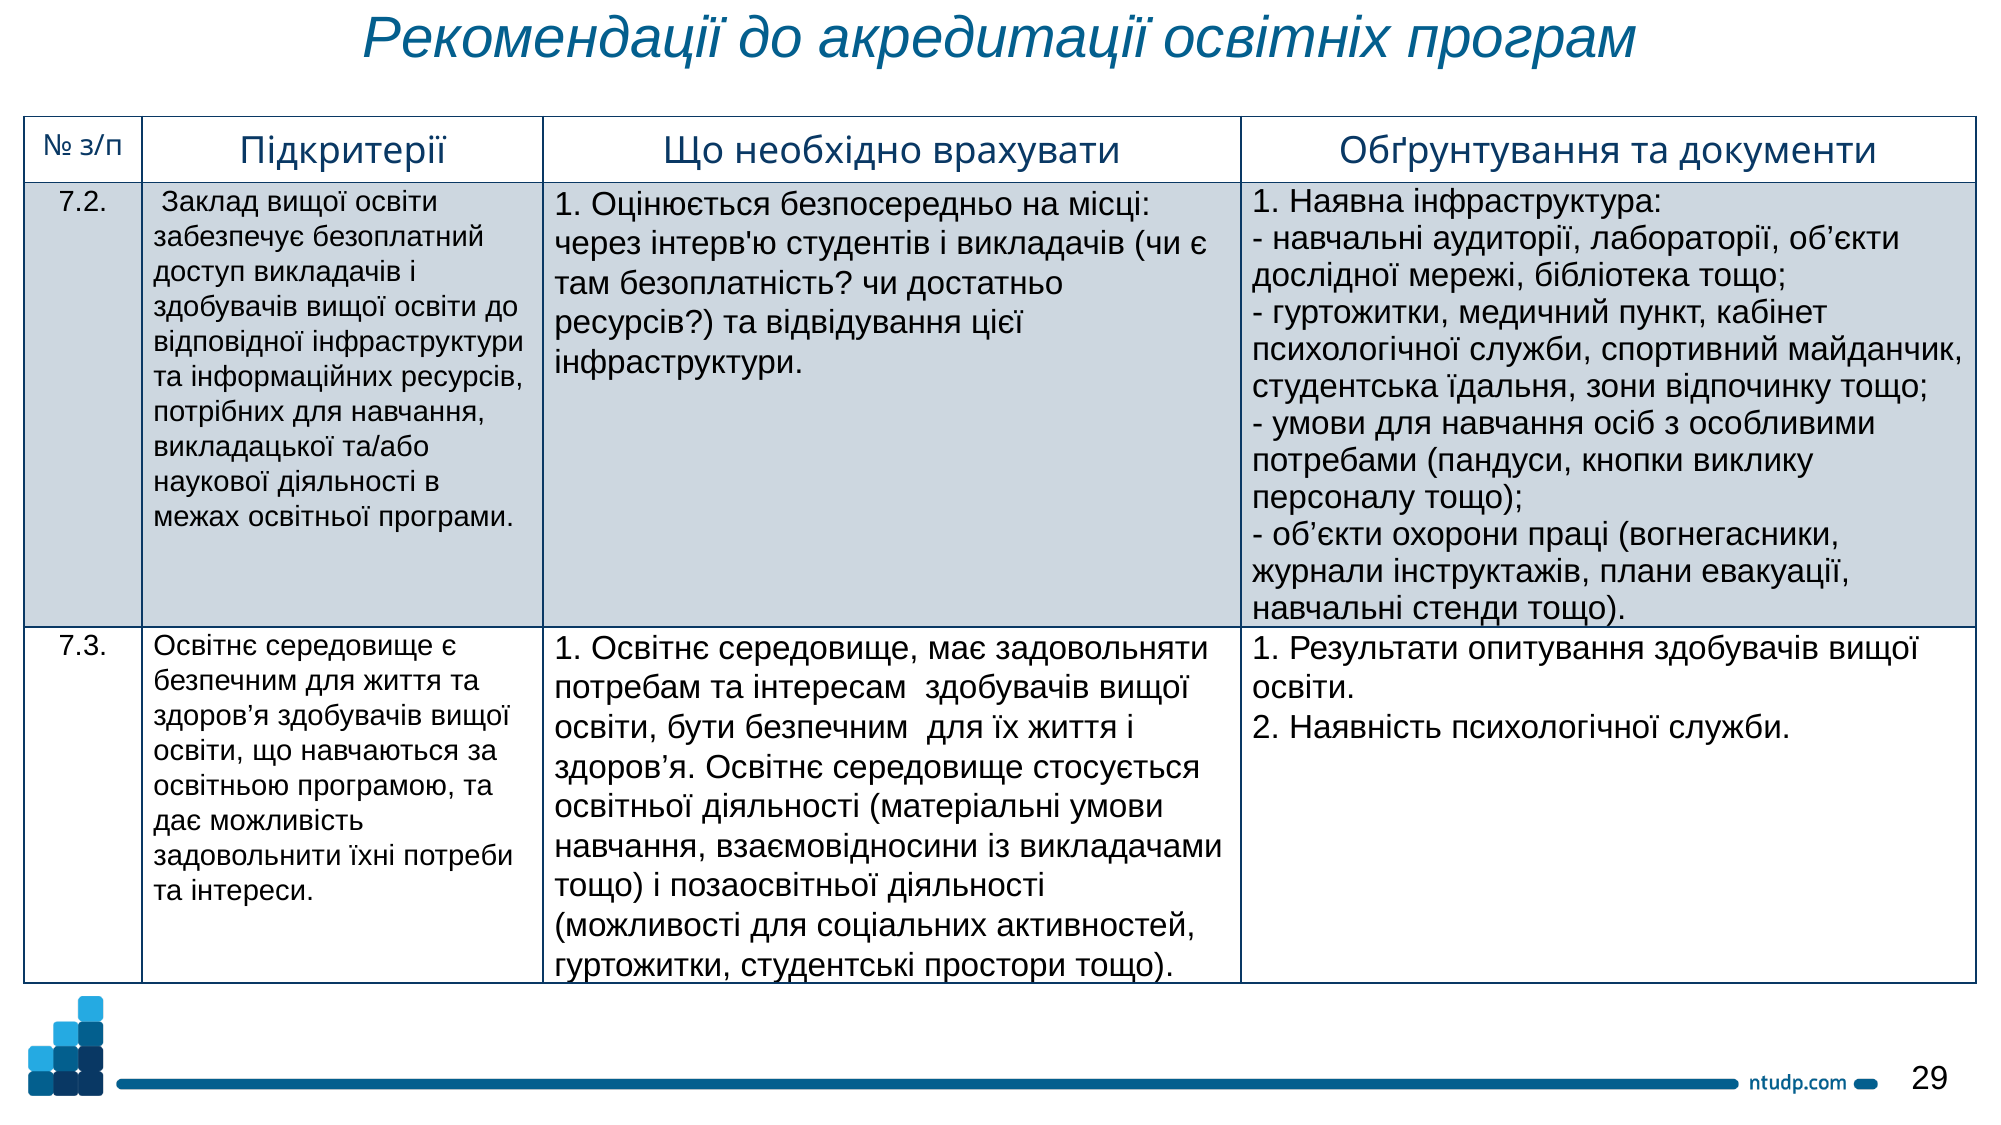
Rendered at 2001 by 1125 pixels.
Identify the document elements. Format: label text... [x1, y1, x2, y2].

table_cell 1. Оцінюється безпосередньо на місці: через інтерв'ю студентів і викладачів (чи є там безоплатність? чи достатньо ресурсів?) та відвідування цієї інфраструктури. [544, 183, 1240, 626]
table_cell 7.3. [25, 628, 141, 982]
picture [28, 996, 1878, 1096]
table_header Обґрунтування та документи [1242, 117, 1975, 182]
table_cell 1. Результати опитування здобувачів вищої освіти. 2. Наявність психологічної служби. [1242, 628, 1975, 982]
table_cell 7.2. [25, 183, 141, 626]
text_box Рекомендації до акредитації освітніх програм [1, 0, 2000, 73]
table_cell Освітнє середовище є безпечним для життя та здоров’я здобувачів вищої освіти, що навчаються за освітньою програмою, та дає можливість задовольнити їхні потреби та інтереси. [143, 628, 542, 982]
table_cell 1. Наявна інфраструктура: - навчальні аудиторії, лабораторії, об’єкти дослідної мережі, бібліотека тощо; - гуртожитки, медичний пункт, кабінет психологічної служби, спортивний майданчик, студентська їдальня, зони відпочинку тощо; - умови для навчання осіб з особливими потребами (пандуси, кнопки виклику персоналу тощо); - об’єкти охорони праці (вогнегасники, журнали інструктажів, плани евакуації, навчальні стенди тощо). [1242, 183, 1975, 626]
table_cell 1. Освітнє середовище, має задовольняти потребам та інтересам здобувачів вищої освіти, бути безпечним для їх життя і здоров’я. Освітнє середовище стосується освітньої діяльності (матеріальні умови навчання, взаємовідносини із викладачами тощо) і позаосвітньої діяльності (можливості для соціальних активностей, гуртожитки, студентські простори тощо). [544, 628, 1240, 982]
table_cell Заклад вищої освіти забезпечує безоплатний доступ викладачів і здобувачів вищої освіти до відповідної інфраструктури та інформаційних ресурсів, потрібних для навчання, викладацької та/або наукової діяльності в межах освітньої програми. [143, 183, 542, 626]
table_header Підкритерії [143, 117, 542, 182]
table_header Що необхідно врахувати [544, 117, 1240, 182]
table_header № з/п [25, 117, 141, 182]
